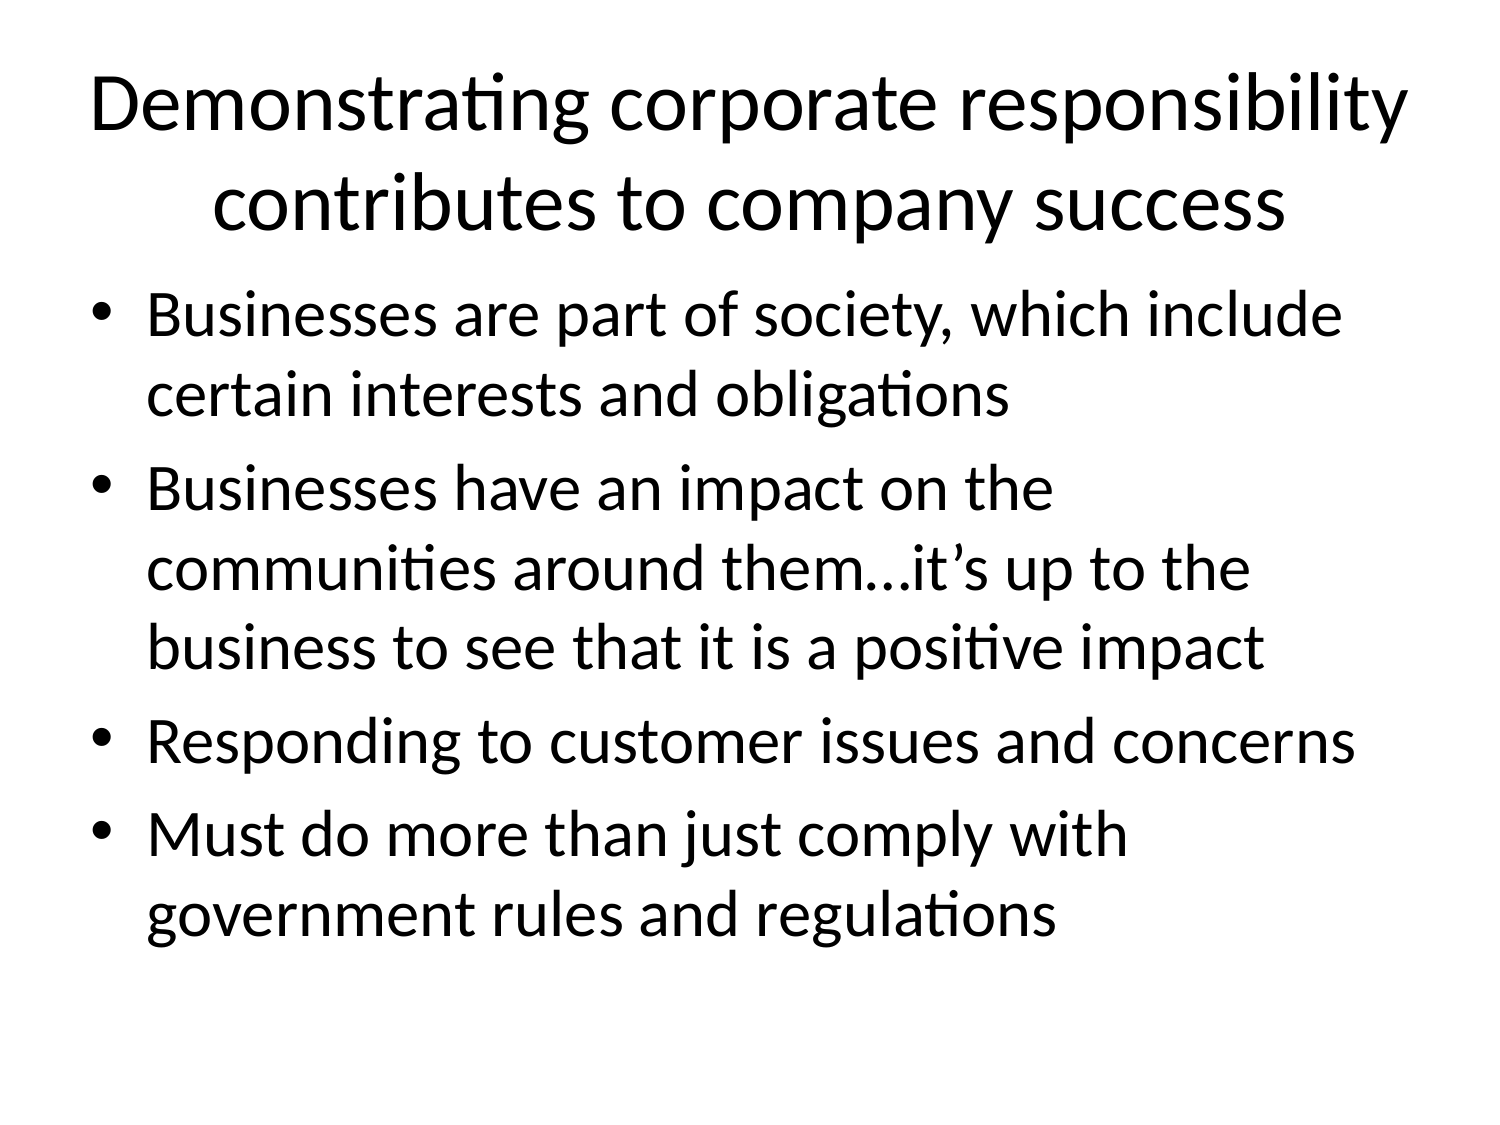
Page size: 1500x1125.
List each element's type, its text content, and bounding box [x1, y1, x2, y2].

title Demonstrating corporate responsibility contributes to company success [37, 44, 1463, 251]
list Businesses are part of society, which include certain interests and obligations Businesses have an impact on the communities around them…it’s up to the business to see that it is a positive impact Responding to customer issues and concerns Must do more than just comply with government rules and regulations [74, 262, 1426, 1063]
